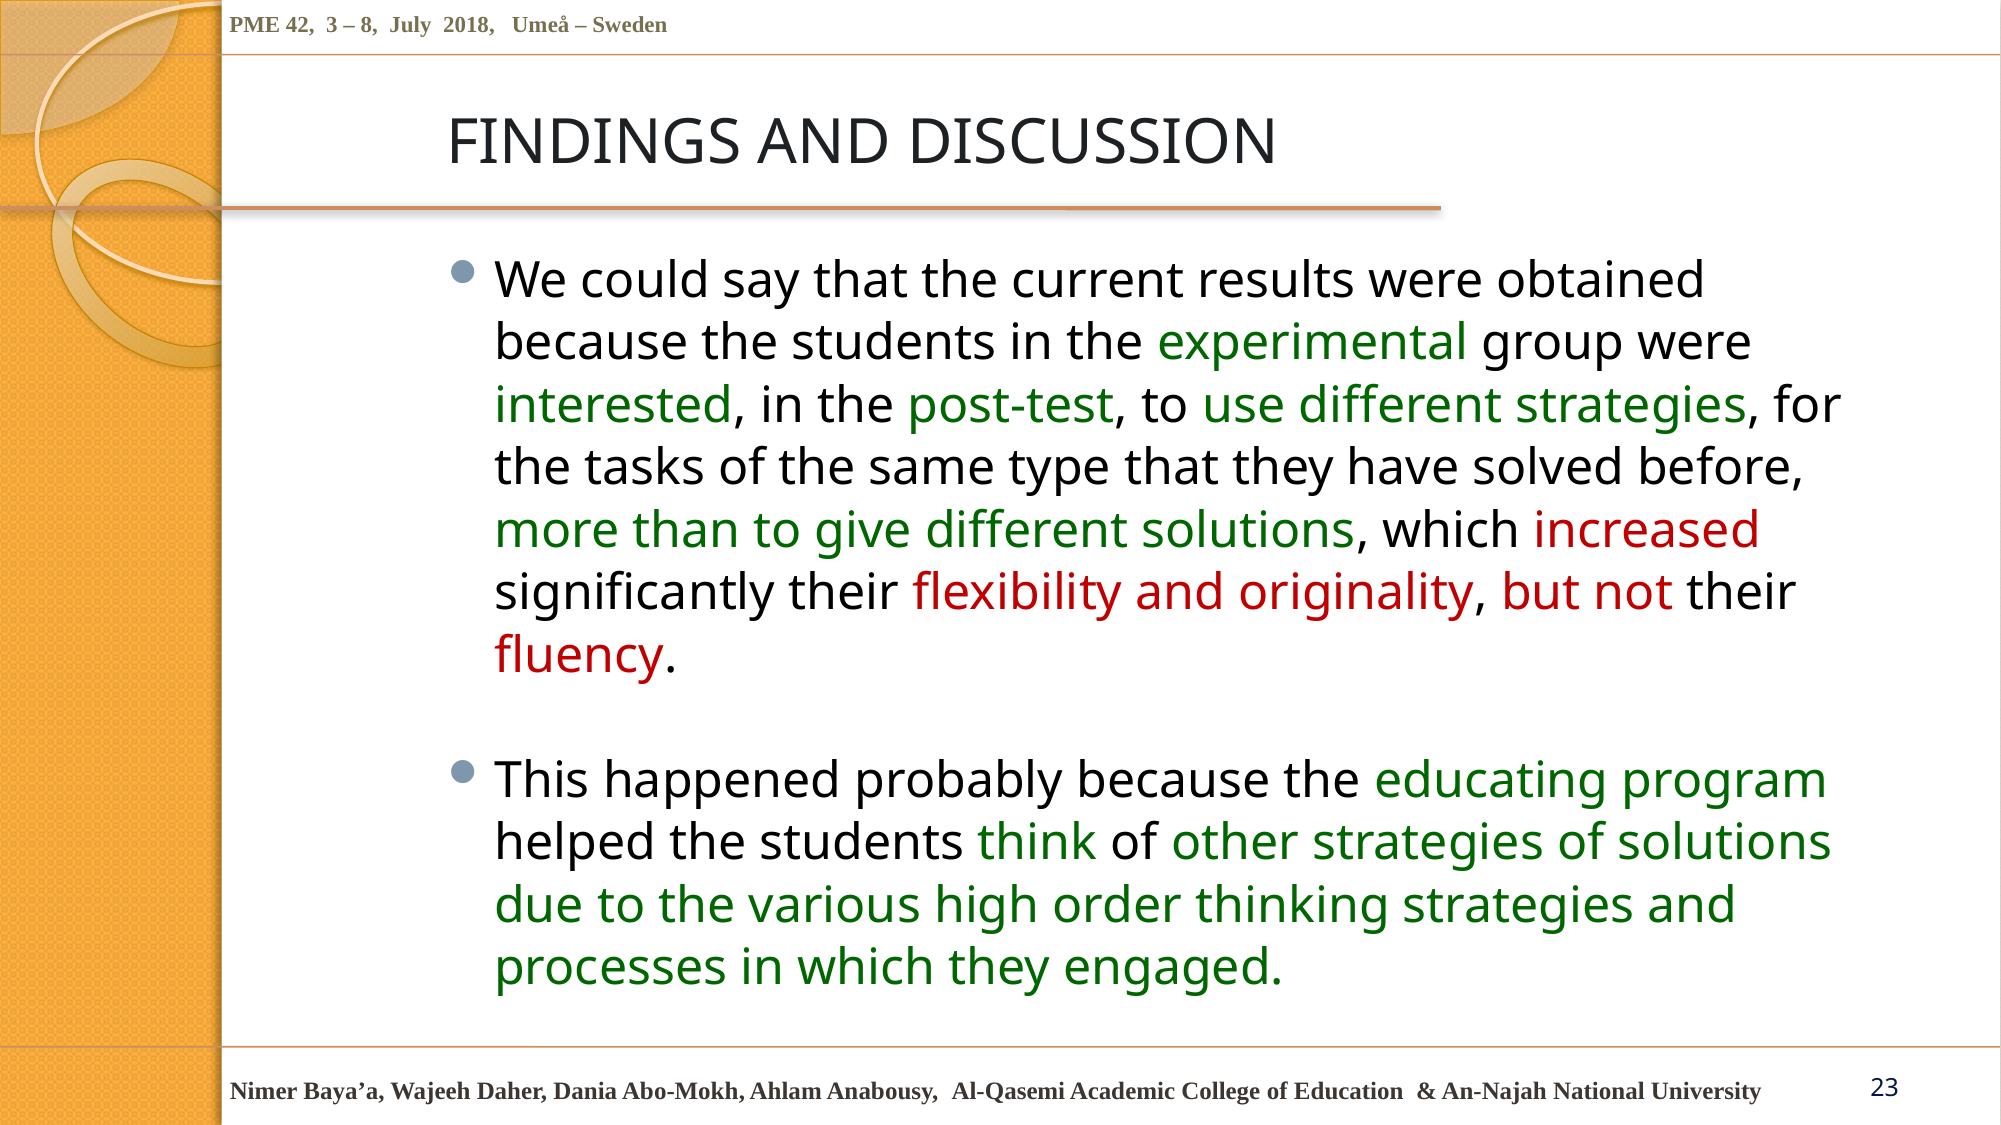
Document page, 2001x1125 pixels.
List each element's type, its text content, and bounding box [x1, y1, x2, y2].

title FINDINGS AND DISCUSSION [431, 45, 1662, 233]
slide_number 23 [1834, 1034, 1935, 1113]
list We could say that the current results were obtained because the students in the experimental group were interested, in the post-test, to use different strategies, for the tasks of the same type that they have solved before, more than to give different solutions, which increased significantly their flexibility and originality, but not their fluency. This happened probably because the educating program helped the students think of other strategies of solutions due to the various high order thinking strategies and processes in which they engaged. [419, 237, 1865, 1044]
